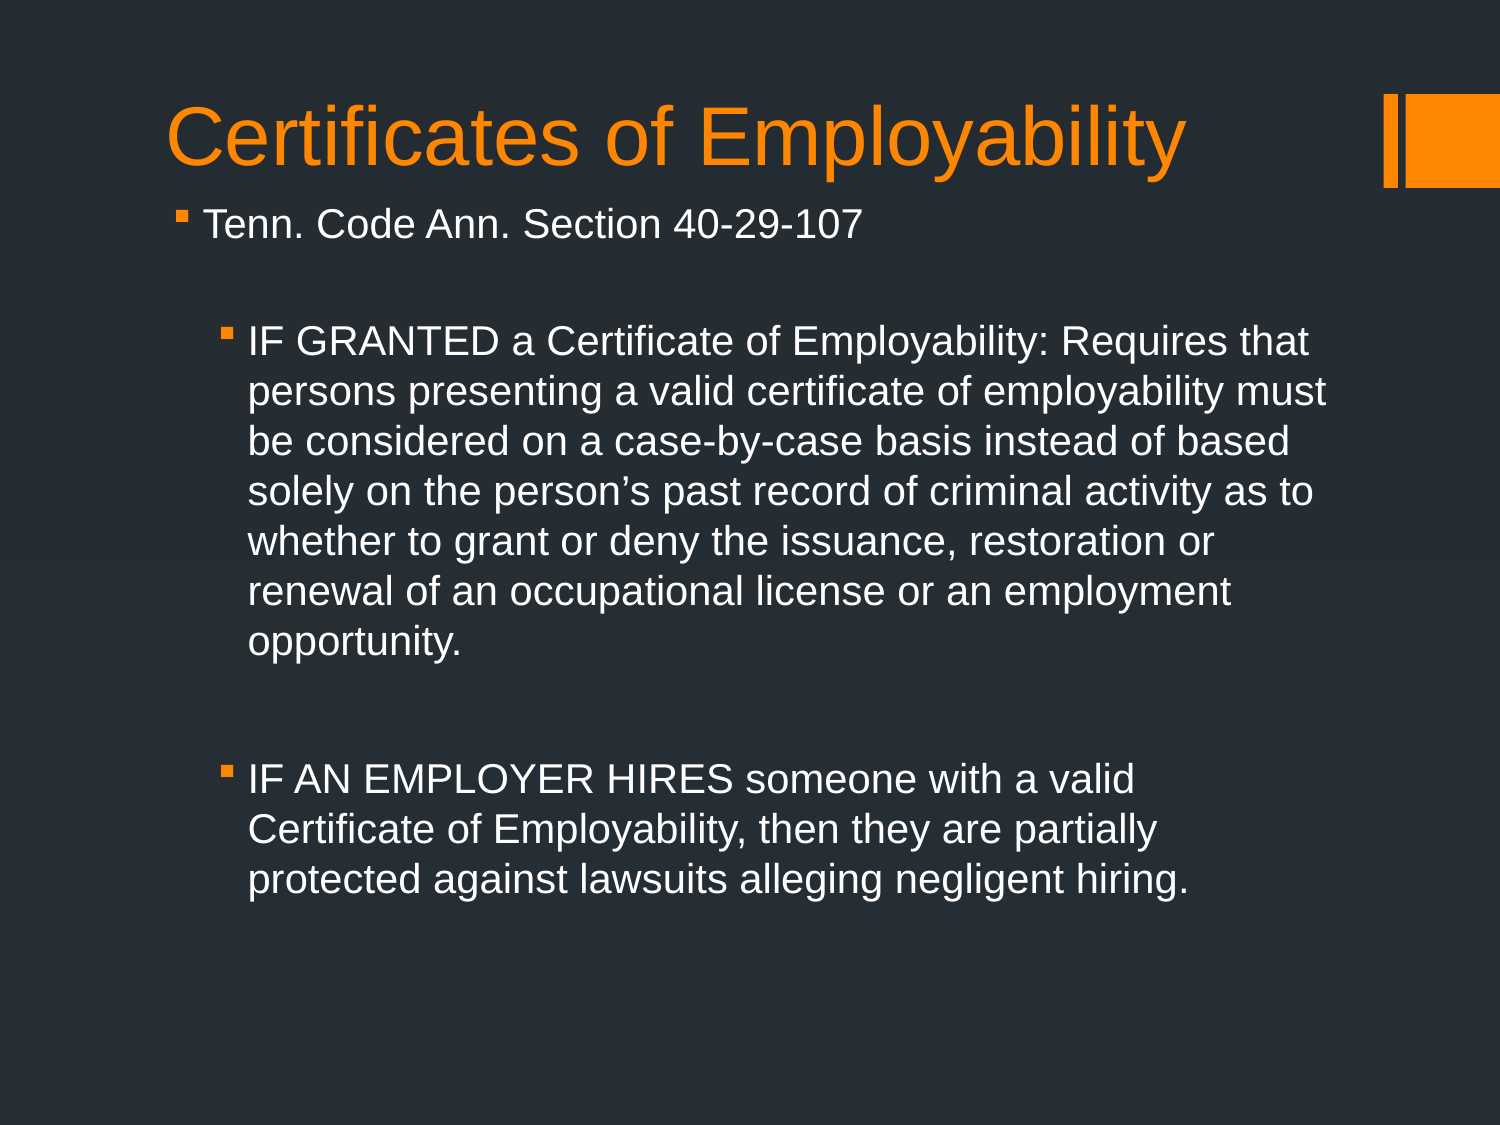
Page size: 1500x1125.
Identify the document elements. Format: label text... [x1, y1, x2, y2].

list Tenn. Code Ann. Section 40-29-107 IF GRANTED a Certificate of Employability: Requires that persons presenting a valid certificate of employability must be considered on a case-by-case basis instead of based solely on the person’s past record of criminal activity as to whether to grant or deny the issuance, restoration or renewal of an occupational license or an employment opportunity. IF AN EMPLOYER HIRES someone with a valid Certificate of Employability, then they are partially protected against lawsuits alleging negligent hiring. [150, 189, 1350, 1035]
title Certificates of Employability [150, 28, 1350, 189]
